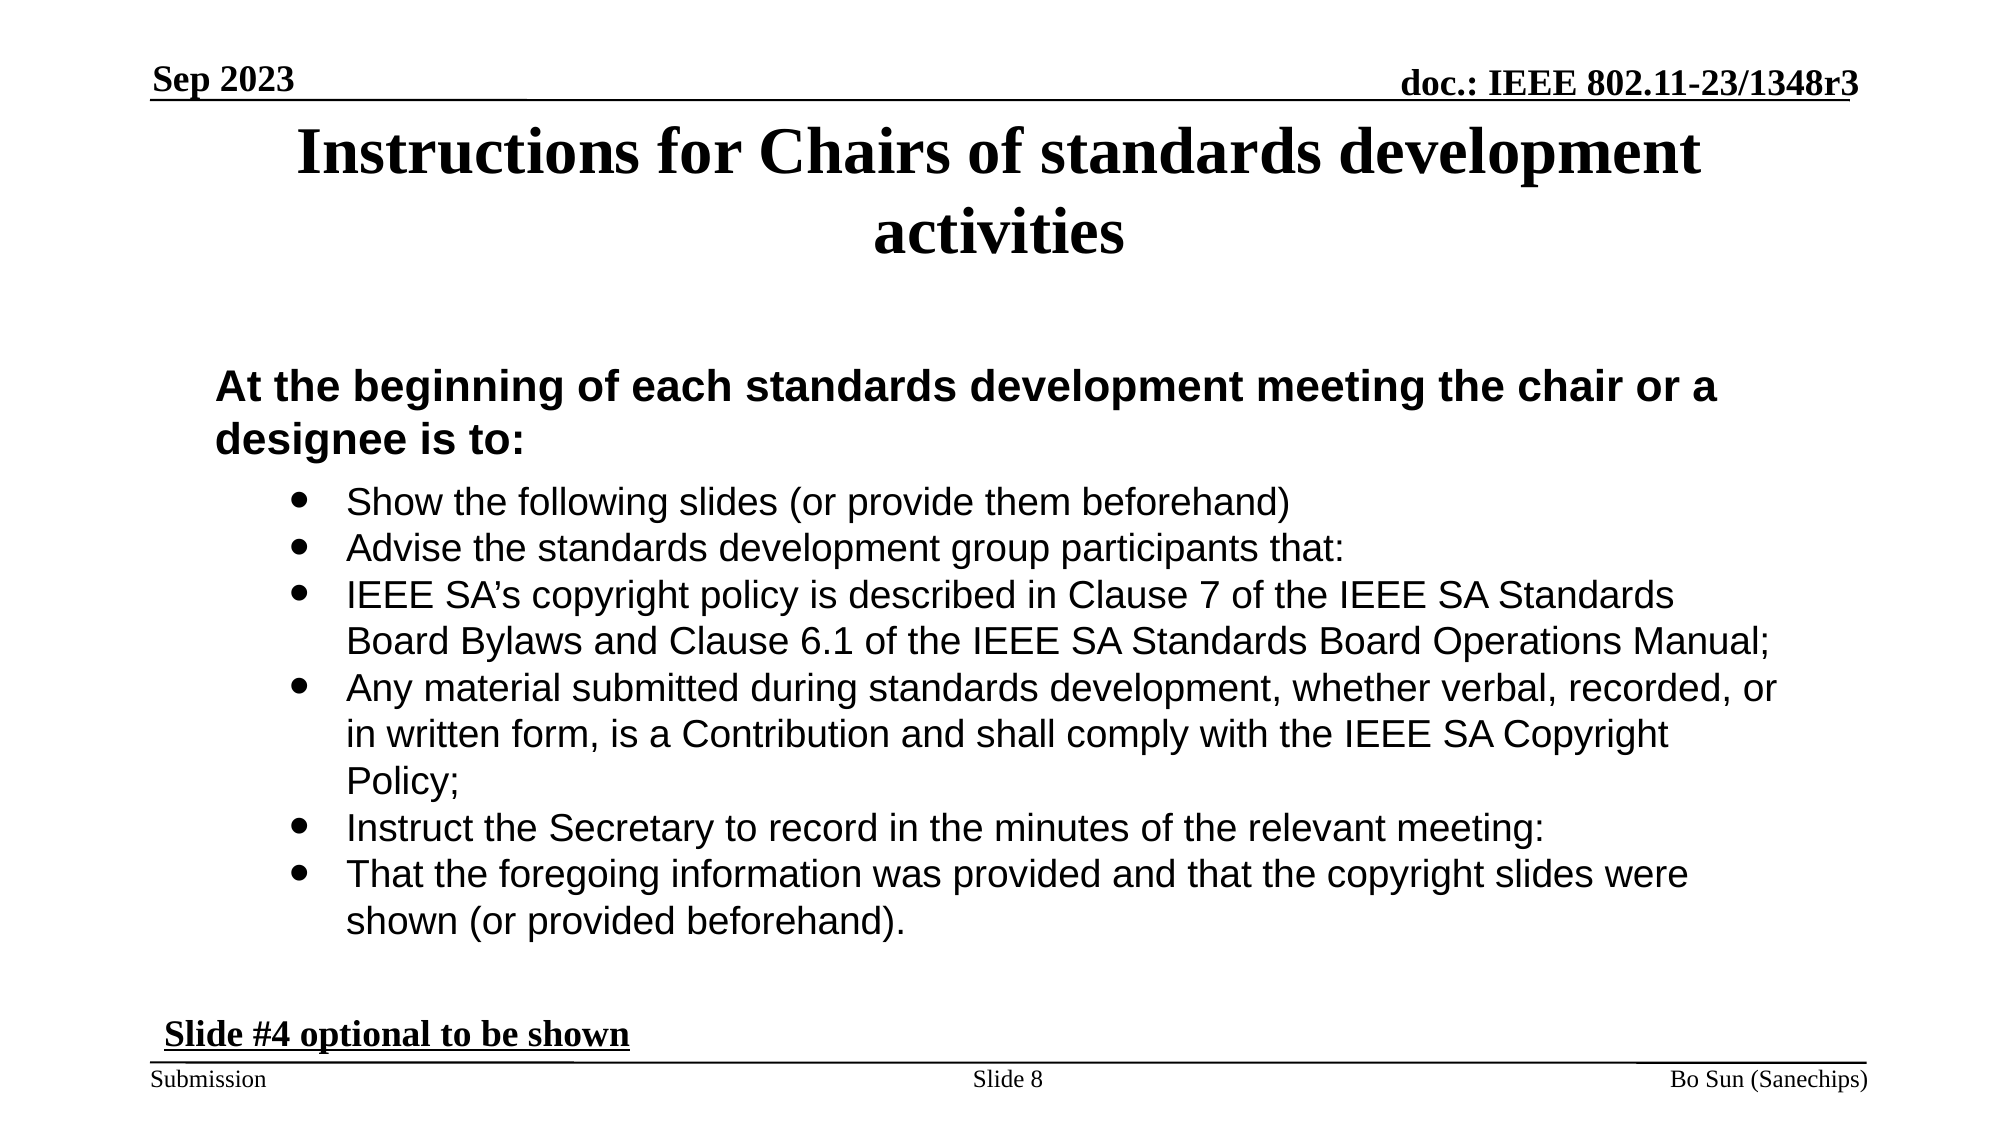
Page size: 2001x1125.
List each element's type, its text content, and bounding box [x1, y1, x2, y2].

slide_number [152, 54, 563, 100]
text_box At the beginning of each standards development meeting the chair or a designee is to: Show the following slides (or provide them beforehand) Advise the standards development group participants that: IEEE SA’s copyright policy is described in Clause 7 of the IEEE SA Standards Board Bylaws and Clause 6.1 of the IEEE SA Standards Board Operations Manual; Any material submitted during standards development, whether verbal, recorded, or in written form, is a Contribution and shall comply with the IEEE SA Copyright Policy; Instruct the Secretary to record in the minutes of the relevant meeting: That the foregoing information was provided and that the copyright slides were shown (or provided beforehand). [200, 349, 1800, 912]
footer Bo Sun (Sanechips) [1171, 1061, 1869, 1093]
text_box Instructions for Chairs of standards development activities [187, 99, 1813, 275]
text_box Slide #4 optional to be shown [149, 1001, 646, 1062]
slide_number Slide 8 [949, 1061, 1067, 1123]
